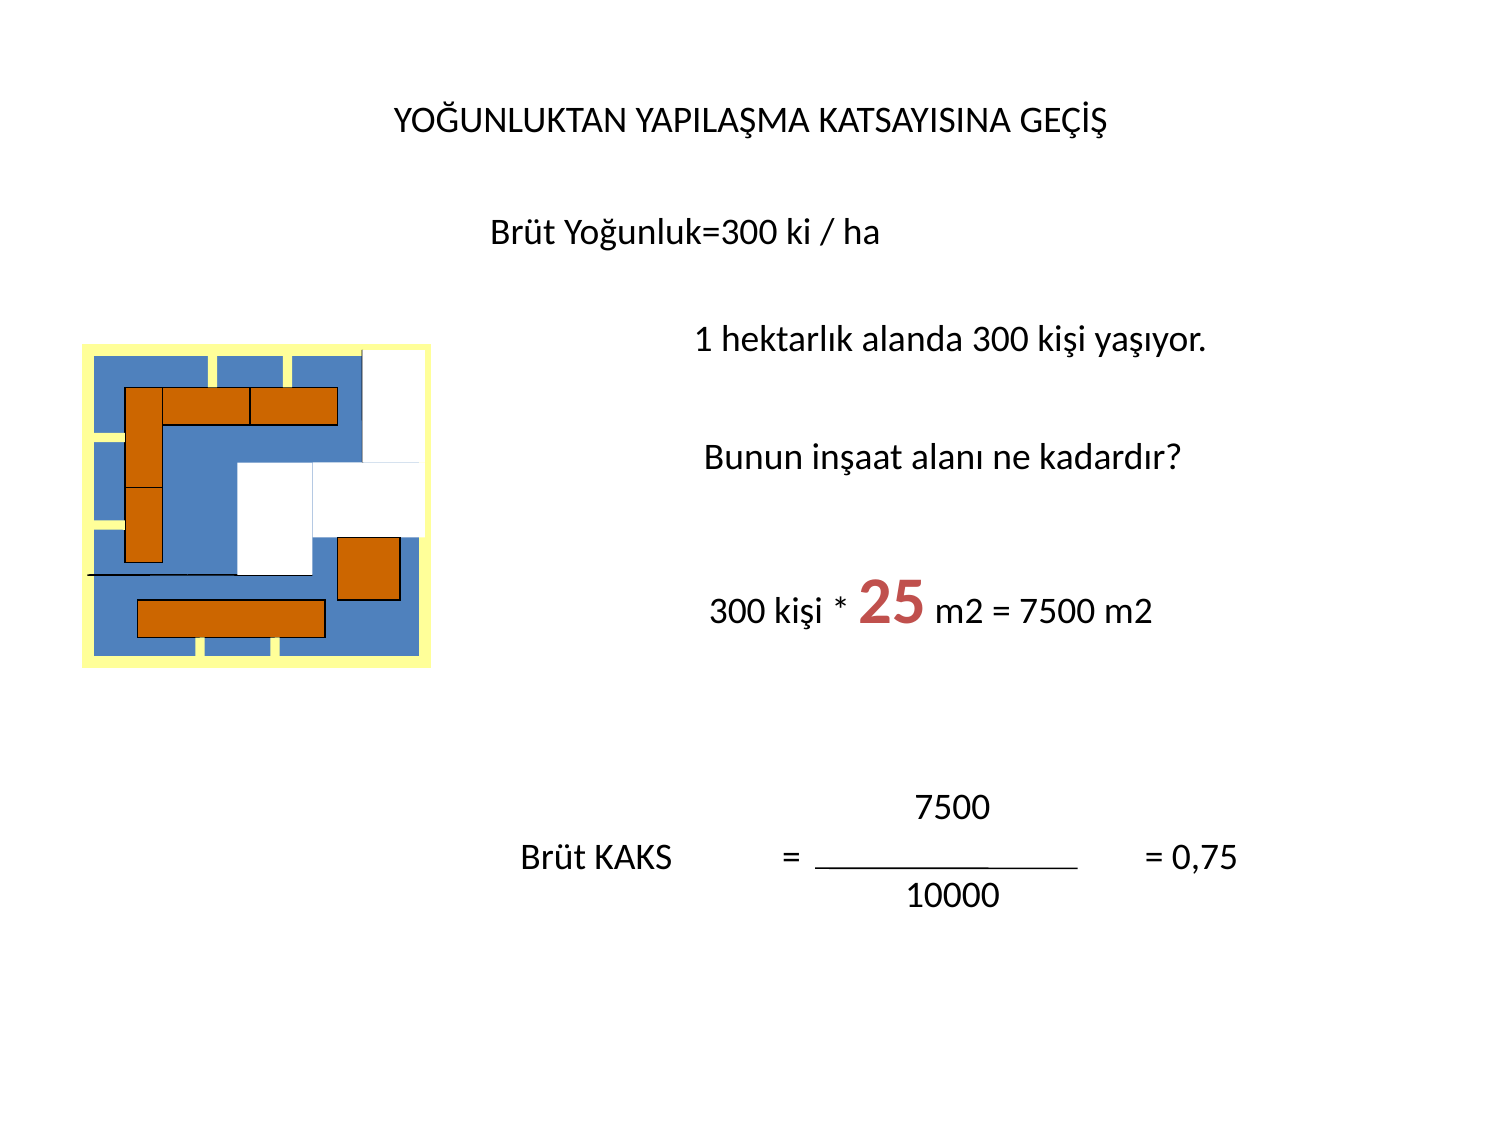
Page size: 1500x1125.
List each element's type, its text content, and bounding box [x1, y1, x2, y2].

text_box [313, 462, 425, 538]
text_box 300 kişi * 25 m2 = 7500 m2 [694, 549, 1169, 645]
text_box 1 hektarlık alanda 300 kişi yaşıyor. [678, 306, 1223, 367]
text_box 7500 [899, 774, 1006, 835]
text_box [237, 462, 313, 575]
text_box = 0,75 [1130, 824, 1254, 885]
text_box 10000 [890, 869, 1015, 923]
text_box Brüt KAKS [505, 824, 688, 885]
text_box YOĞUNLUKTAN YAPILAŞMA KATSAYISINA GEÇİŞ [379, 87, 1124, 148]
text_box [125, 387, 163, 487]
text_box [163, 387, 249, 425]
text_box [87, 349, 425, 663]
text_box [249, 387, 338, 425]
text_box [362, 350, 425, 463]
text_box [137, 600, 325, 638]
text_box [125, 487, 163, 563]
text_box [337, 537, 400, 600]
text_box Brüt Yoğunluk=300 ki / ha [475, 199, 897, 260]
text_box 10000 [890, 862, 1015, 868]
text_box Bunun inşaat alanı ne kadardır? [689, 424, 1199, 485]
text_box = [767, 824, 816, 885]
